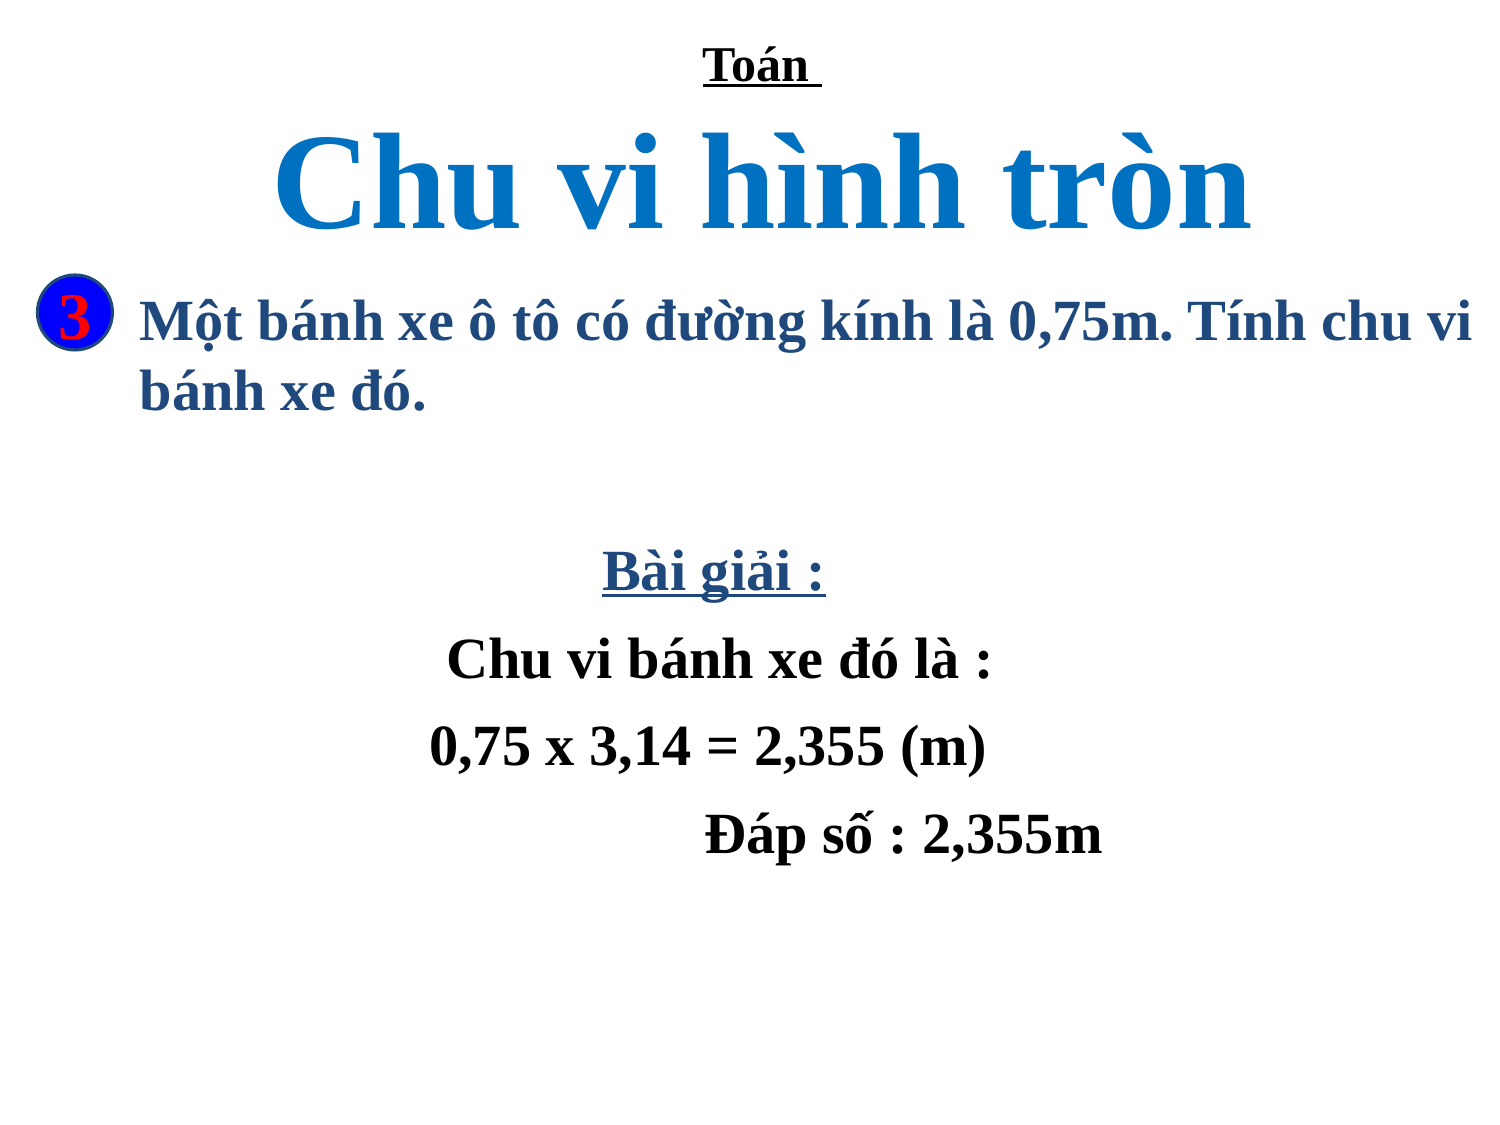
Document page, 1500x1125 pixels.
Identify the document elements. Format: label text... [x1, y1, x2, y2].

text_box Chu vi bánh xe đó là : [431, 612, 1010, 698]
text_box Đáp số : 2,355m [674, 787, 1363, 873]
text_box Bài giải : [587, 525, 913, 610]
text_box Toán Chu vi hình tròn [362, 159, 1163, 248]
text_box Một bánh xe ô tô có đường kính là 0,75m. Tính chu vi bánh xe đó. [125, 274, 1500, 430]
text_box 3 [37, 274, 113, 350]
text_box 0,75 x 3,14 = 2,355 (m) [399, 699, 1088, 785]
